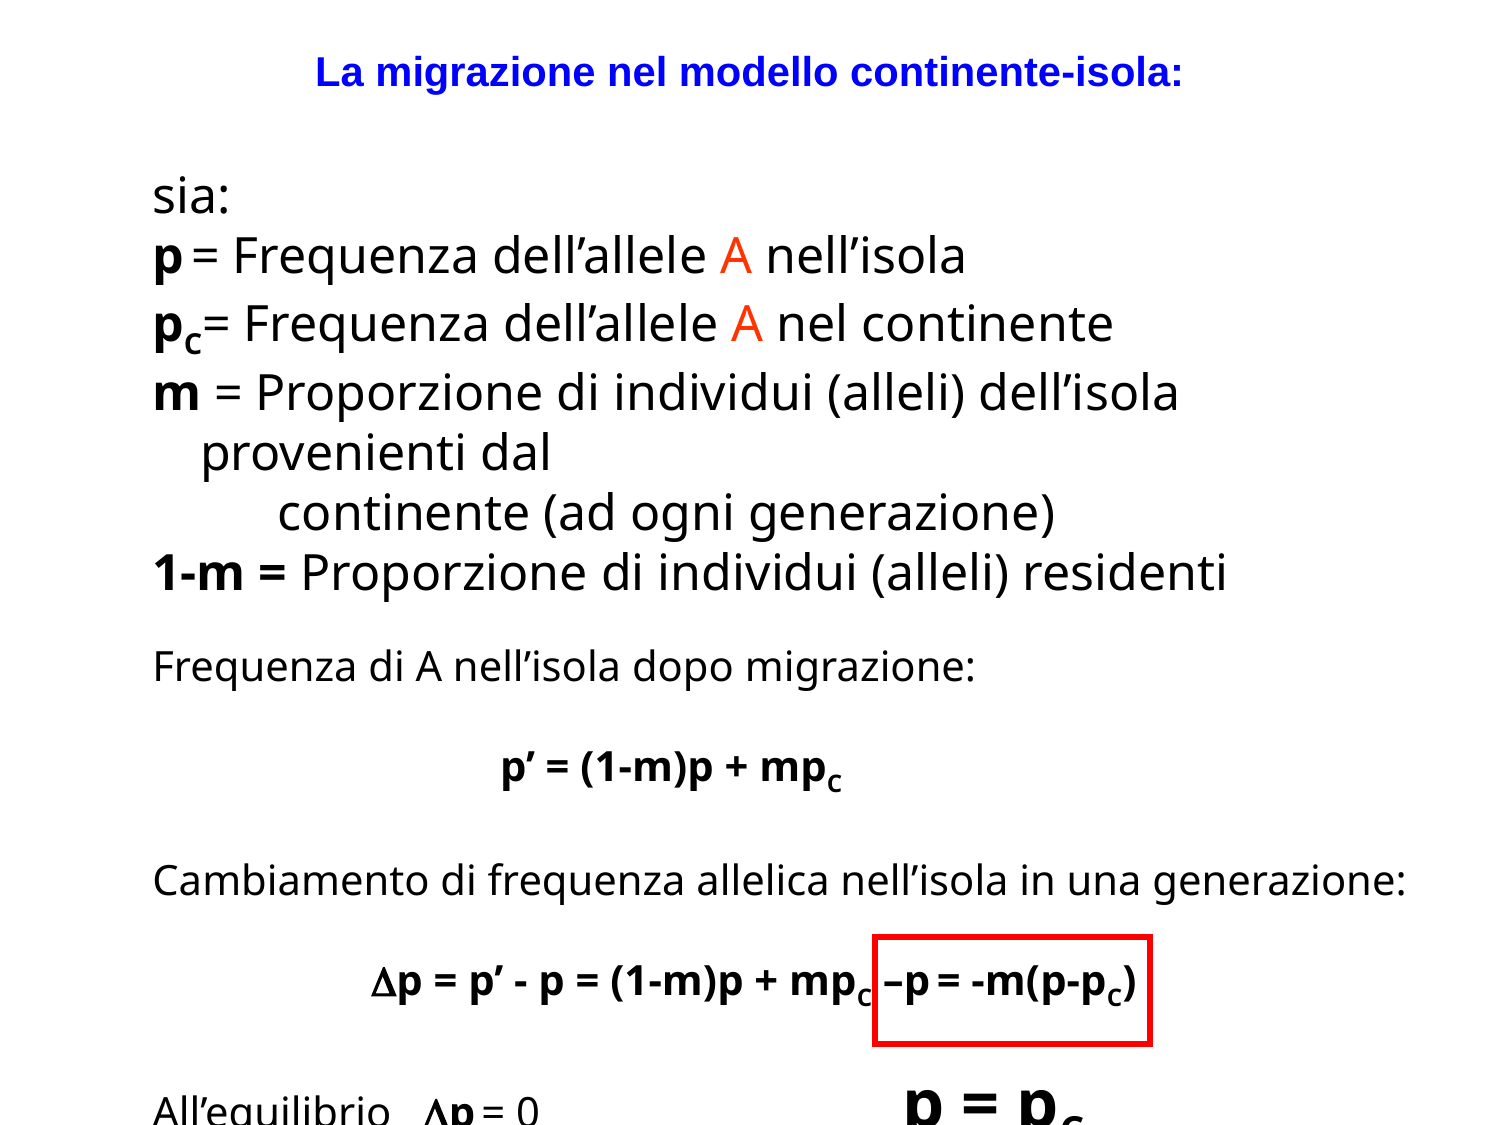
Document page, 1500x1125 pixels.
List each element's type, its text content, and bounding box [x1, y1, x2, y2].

text_box sia: p = Frequenza dell’allele A nell’isola pC= Frequenza dell’allele A nel continente m = Proporzione di individui (alleli) dell’isola provenienti dal continente (ad ogni generazione) 1-m = Proporzione di individui (alleli) residenti Frequenza di A nell’isola dopo migrazione: p’ = (1-m)p + mpC Cambiamento di frequenza allelica nell’isola in una generazione: p = p’ - p = (1-m)p + mpC –p = -m(p-pC) All’equilibrio p = 0 p = pC [137, 156, 1476, 1125]
text_box La migrazione nel modello continente-isola: [95, 37, 1405, 103]
text_box [874, 936, 1151, 1045]
